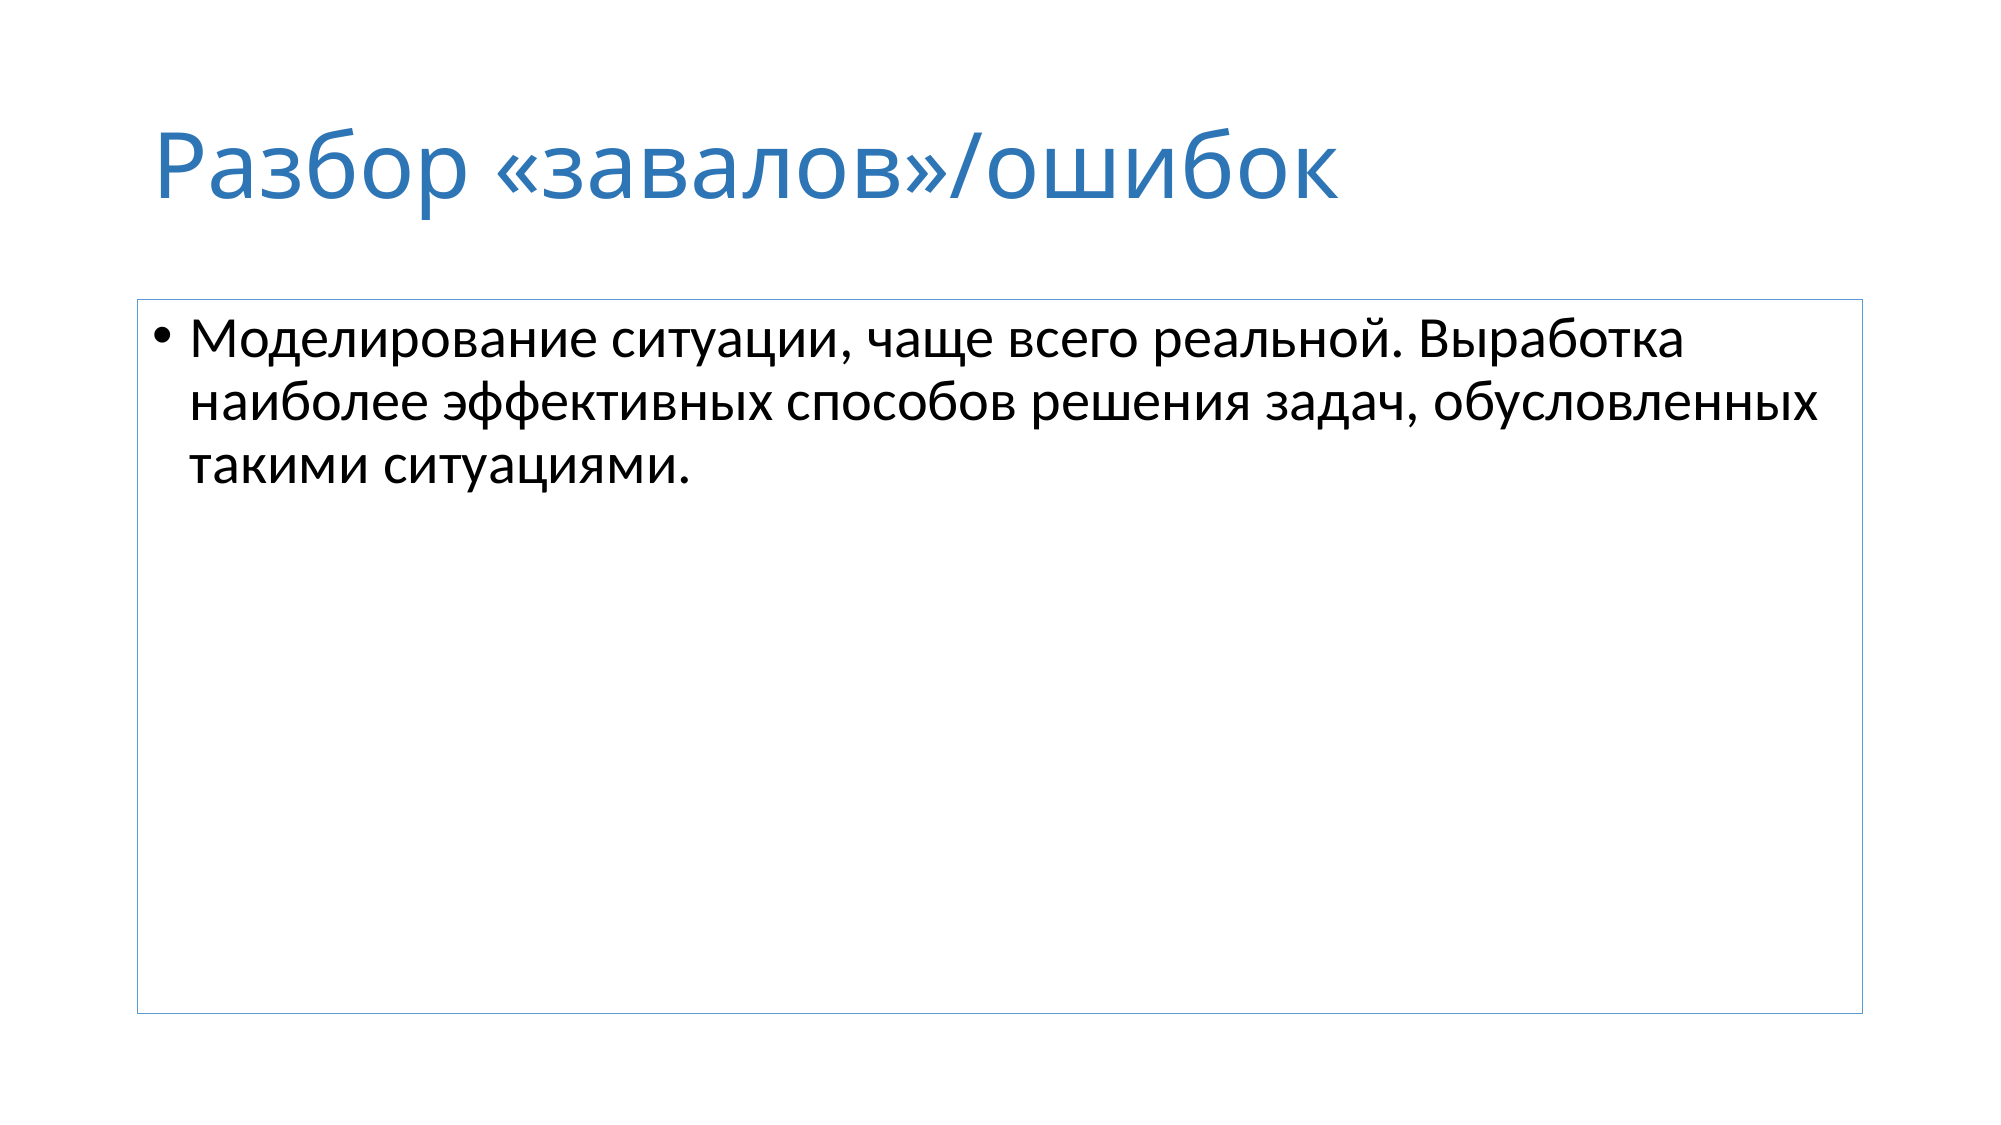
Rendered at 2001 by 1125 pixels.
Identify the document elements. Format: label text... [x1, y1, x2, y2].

title Разбор «завалов»/ошибок [137, 59, 1863, 278]
list Моделирование ситуации, чаще всего реальной. Выработка наиболее эффективных способов решения задач, обусловленных такими ситуациями. [137, 299, 1863, 1014]
